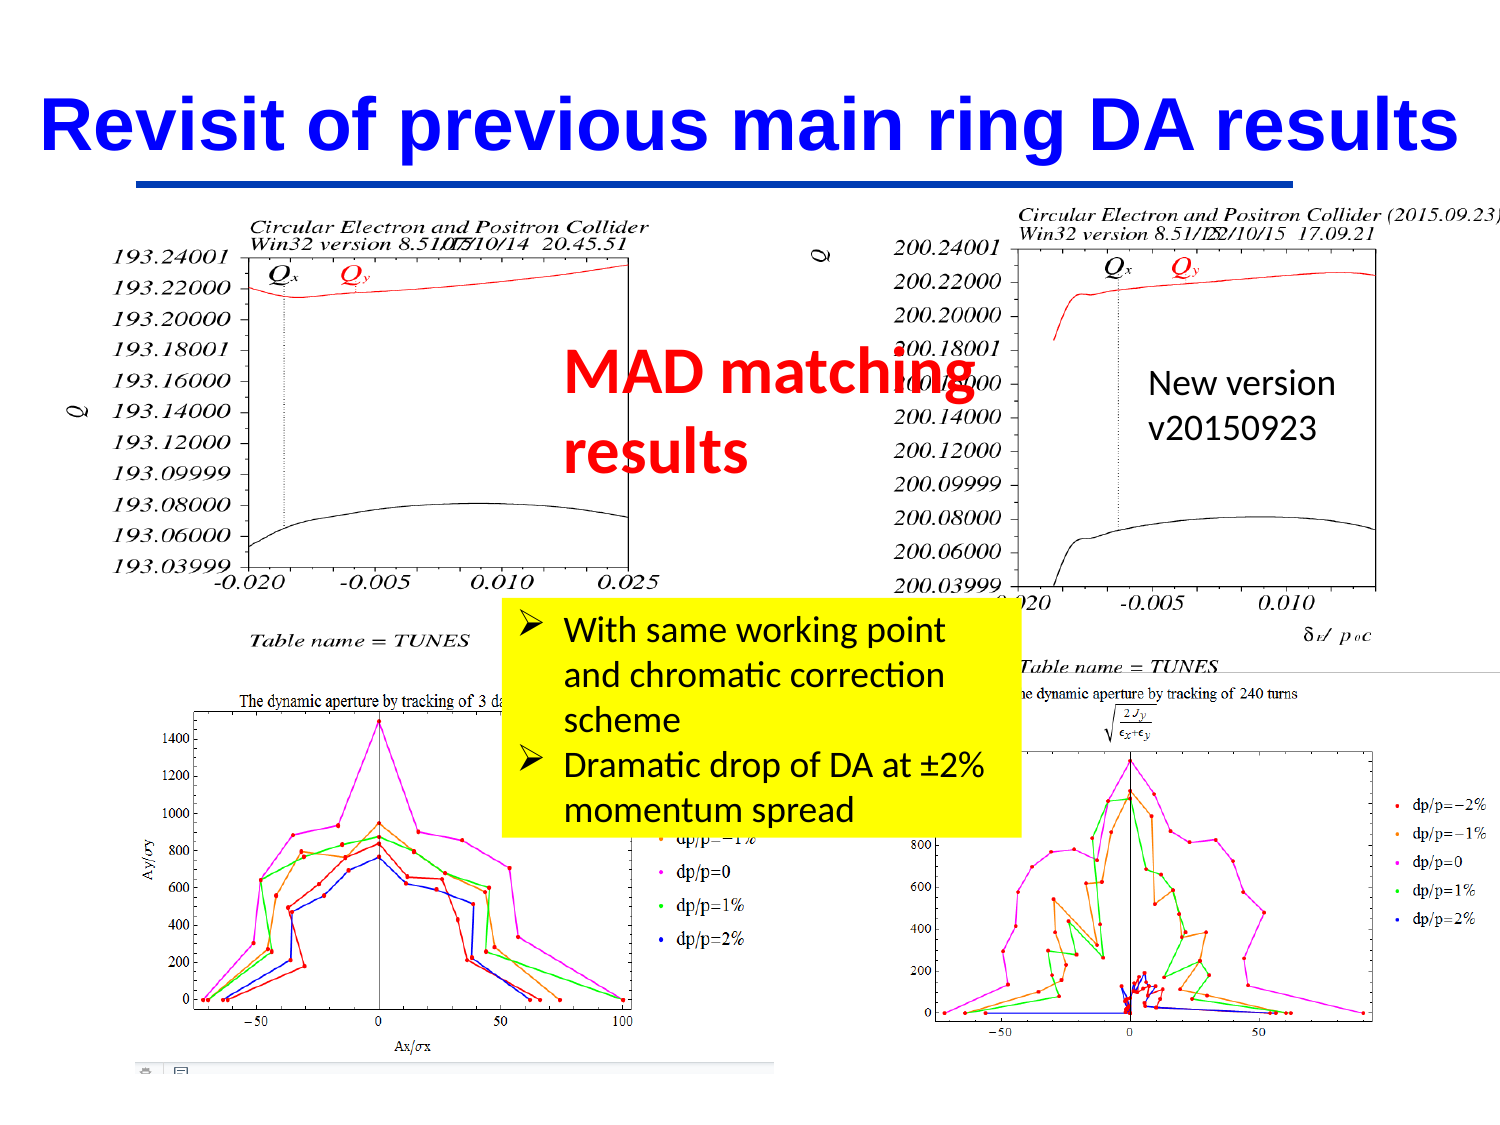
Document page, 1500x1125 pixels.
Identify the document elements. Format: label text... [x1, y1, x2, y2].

picture [796, 202, 1500, 1047]
picture [135, 672, 774, 1074]
picture [50, 214, 694, 657]
text_box MAD matching results [698, 319, 791, 494]
title Revisit of previous main ring DA results [17, 45, 1484, 197]
text_box With same working point and chromatic correction scheme Dramatic drop of DA at ±2% momentum spread [501, 597, 877, 838]
